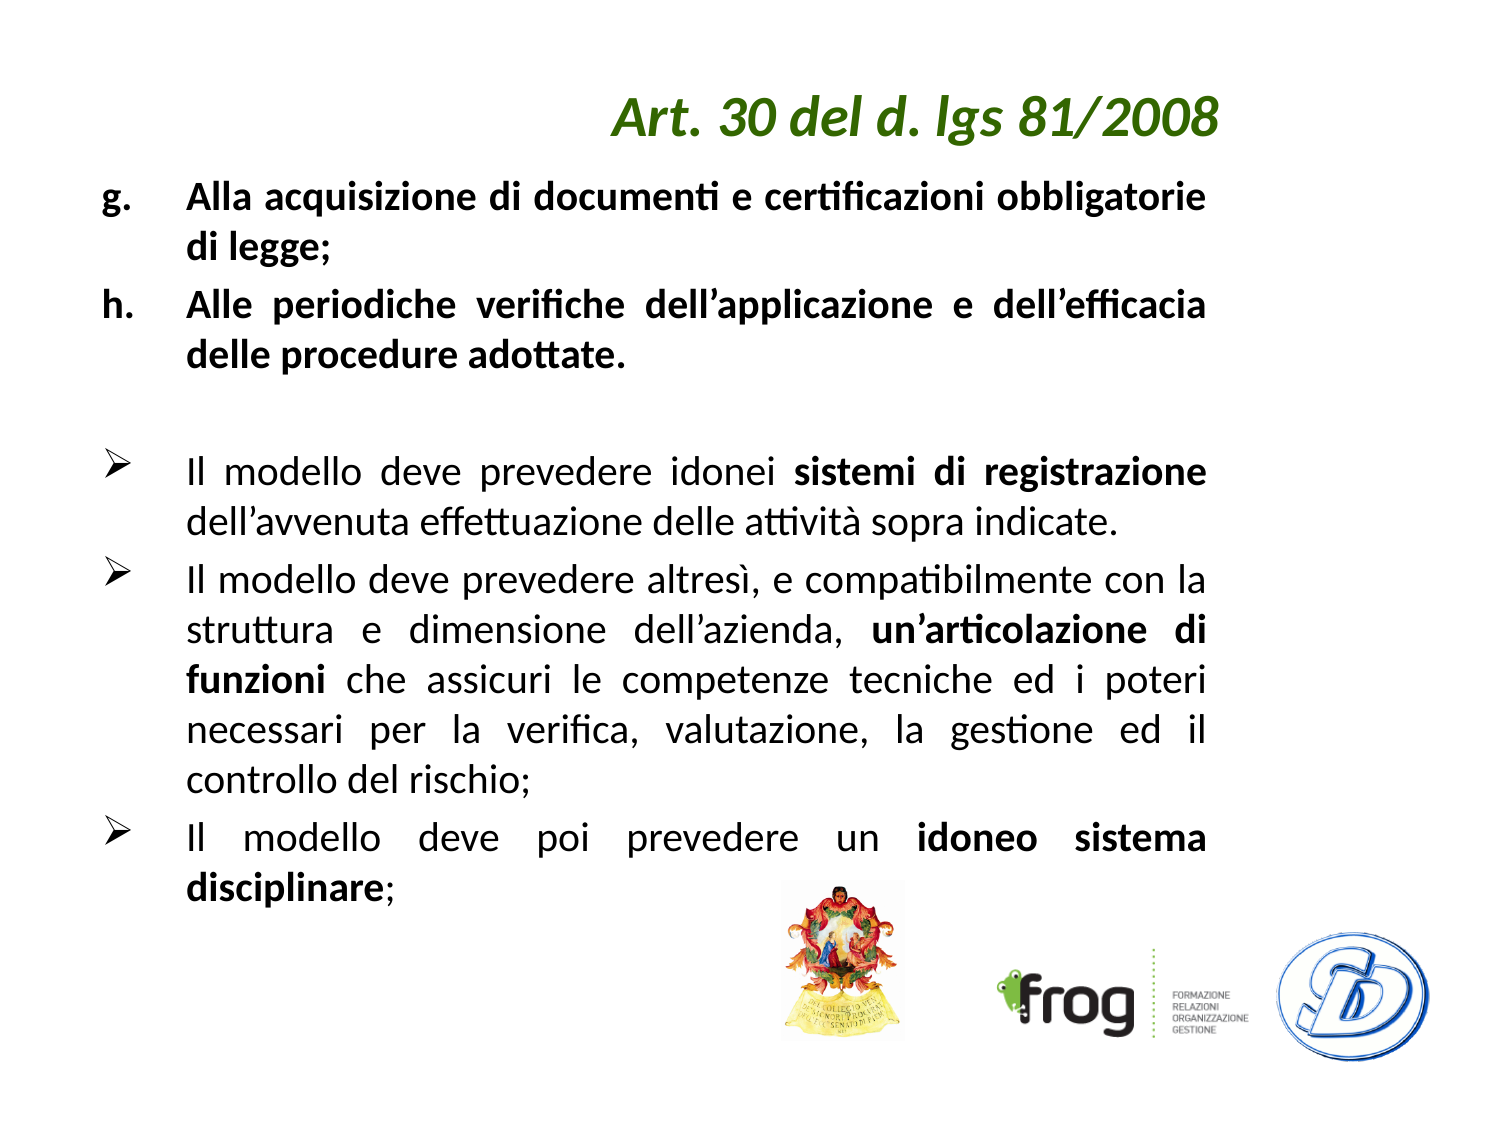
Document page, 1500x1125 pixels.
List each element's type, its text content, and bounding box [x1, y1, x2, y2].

picture [780, 880, 905, 1041]
picture [995, 946, 1249, 1038]
list Alla acquisizione di documenti e certificazioni obbligatorie di legge; Alle periodiche verifiche dell’applicazione e dell’efficacia delle procedure adottate. Il modello deve prevedere idonei sistemi di registrazione dell’avvenuta effettuazione delle attività sopra indicate. Il modello deve prevedere altresì, e compatibilmente con la struttura e dimensione dell’azienda, un’articolazione di funzioni che assicuri le competenze tecniche ed i poteri necessari per la verifica, valutazione, la gestione ed il controllo del rischio; Il modello deve poi prevedere un idoneo sistema disciplinare; [86, 160, 1223, 904]
title Art. 30 del d. lgs 81/2008 [407, 18, 1426, 207]
picture [1257, 904, 1436, 1073]
